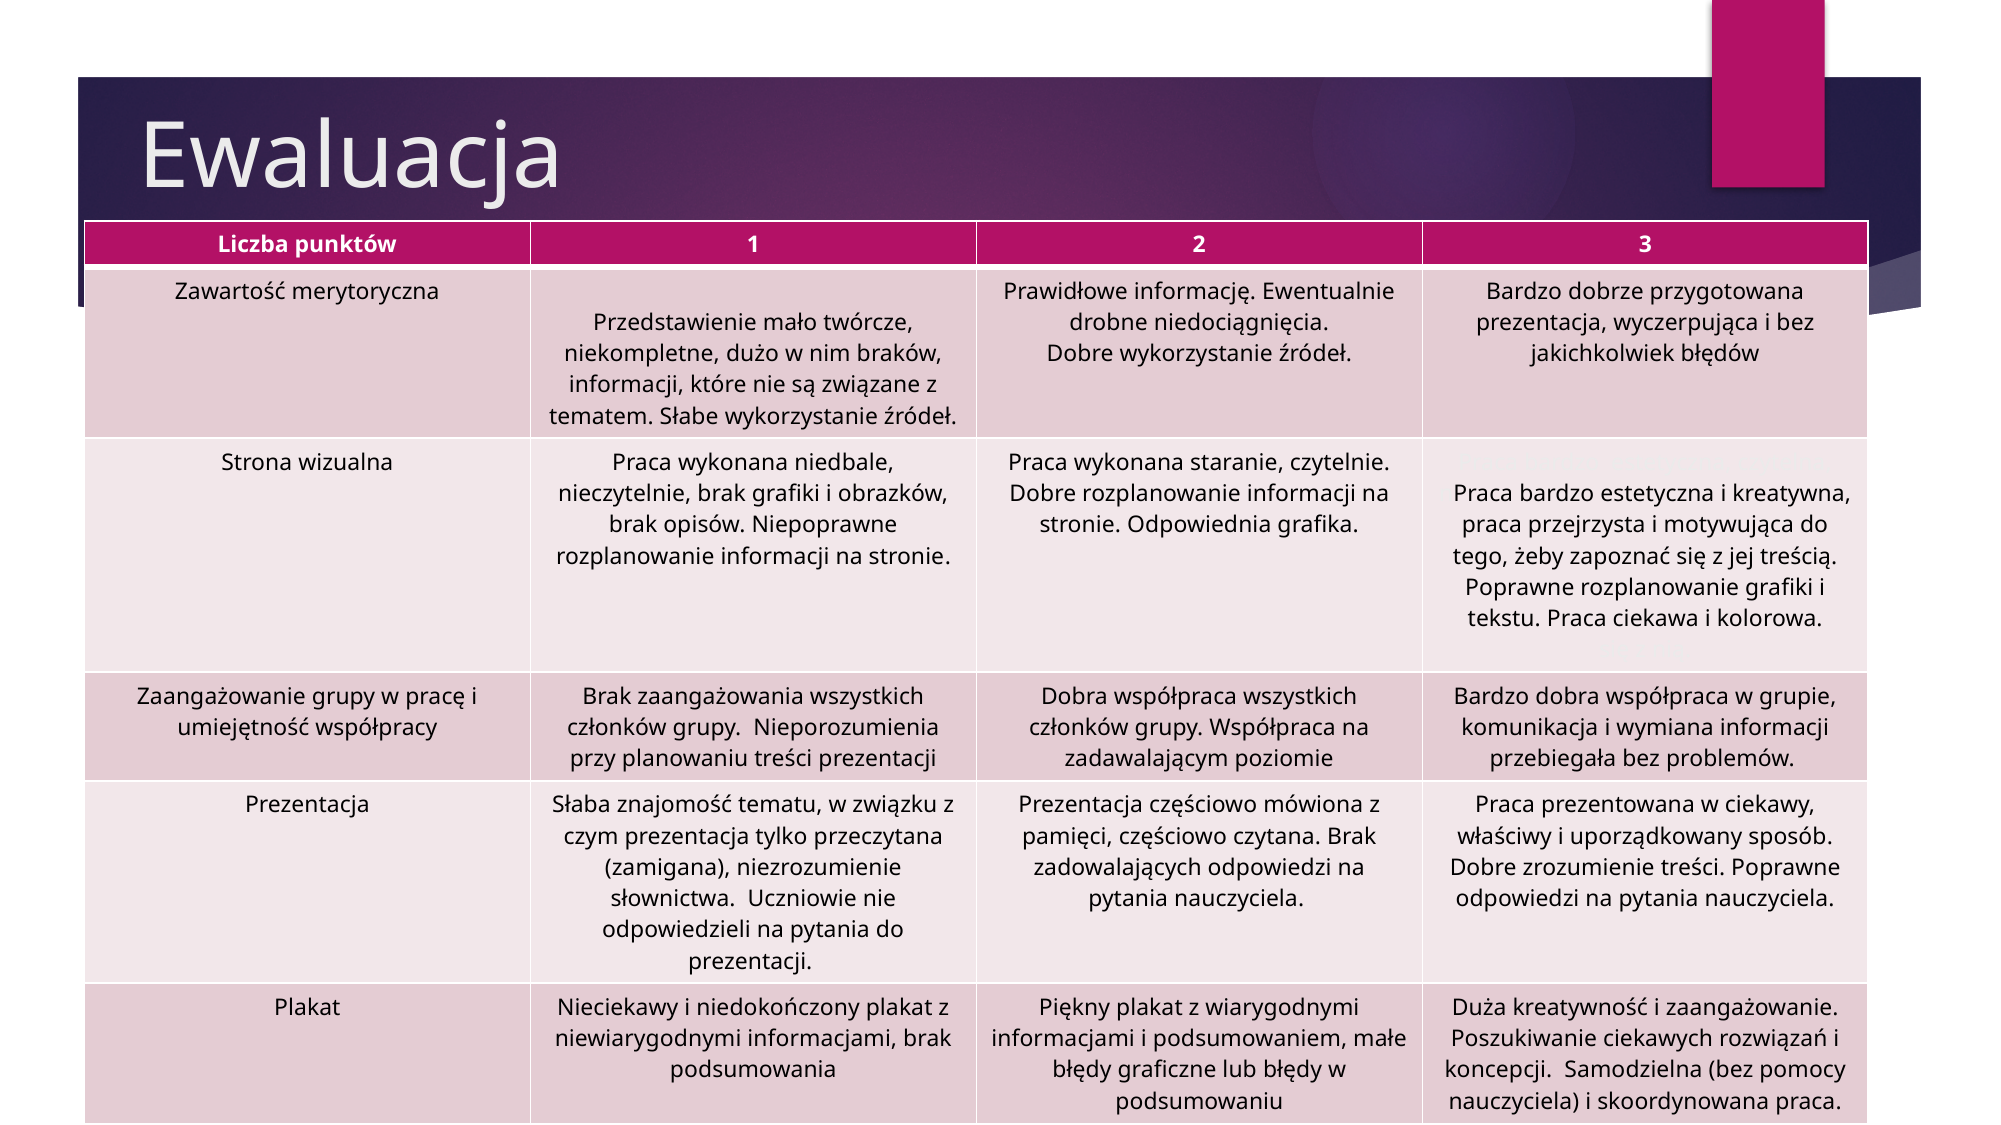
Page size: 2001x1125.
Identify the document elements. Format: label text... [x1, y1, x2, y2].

table_cell Bardzo dobrze przygotowana prezentacja, wyczerpująca i bez jakichkolwiek błędów [1423, 270, 1867, 437]
table_header 2 [977, 222, 1422, 264]
table_cell Dobra współpraca wszystkich członków grupy. Współpraca na zadawalającym poziomie [977, 673, 1422, 780]
table_cell Prezentacja [85, 782, 530, 982]
title Ewaluacja [123, 92, 1562, 209]
table_header 3 [1423, 222, 1867, 264]
table_cell Zawartość merytoryczna [85, 270, 530, 437]
table_cell Praca wykonana niedbale, nieczytelnie, brak grafiki i obrazków, brak opisów. Niepoprawne rozplanowanie informacji na stronie. [531, 439, 976, 671]
table_cell Nieciekawy i niedokończony plakat z niewiarygodnymi informacjami, brak podsumowania [531, 984, 976, 1123]
table_cell Bardzo dobra współpraca w grupie, komunikacja i wymiana informacji przebiegała bez problemów. [1423, 673, 1867, 780]
table_cell Praca wykonana staranie, czytelnie. Dobre rozplanowanie informacji na stronie. Odpowiednia grafika. [977, 439, 1422, 671]
table_cell Brak zaangażowania wszystkich członków grupy. Nieporozumienia przy planowaniu treści prezentacji [531, 673, 976, 780]
table_header 1 [531, 222, 976, 264]
table_cell Piękny plakat z wiarygodnymi informacjami i podsumowaniem, małe błędy graficzne lub błędy w podsumowaniu [977, 984, 1422, 1123]
table_cell Prezentacja częściowo mówiona z pamięci, częściowo czytana. Brak zadowalających odpowiedzi na pytania nauczyciela. [977, 782, 1422, 982]
table_header Liczba punktów [85, 222, 530, 264]
table_cell Praca prezentowana w ciekawy, właściwy i uporządkowany sposób. Dobre zrozumienie treści. Poprawne odpowiedzi na pytania nauczyciela. [1423, 782, 1867, 982]
table_cell Słaba znajomość tematu, w związku z czym prezentacja tylko przeczytana (zamigana), niezrozumienie słownictwa. Uczniowie nie odpowiedzieli na pytania do prezentacji. [531, 782, 976, 982]
table_cell Strona wizualna [85, 439, 530, 671]
table_cell Duża kreatywność i zaangażowanie. Poszukiwanie ciekawych rozwiązań i koncepcji. Samodzielna (bez pomocy nauczyciela) i skoordynowana praca. [1423, 984, 1867, 1123]
table_cell Praca bardzo estetyczna, czytelna, nPraca bardzo estetyczna i kreatywna, praca przejrzysta i motywująca do tego, żeby zapoznać się z jej treścią. Poprawne rozplanowanie grafiki i tekstu. Praca ciekawa i kolorowa. się z nią. [1423, 439, 1867, 671]
table_cell Prawidłowe informację. Ewentualnie drobne niedociągnięcia. Dobre wykorzystanie źródeł. [977, 270, 1422, 437]
table_cell Plakat [85, 984, 530, 1123]
table_cell Zaangażowanie grupy w pracę i umiejętność współpracy [85, 673, 530, 780]
table_cell Przedstawienie mało twórcze, niekompletne, dużo w nim braków, informacji, które nie są związane z tematem. Słabe wykorzystanie źródeł. [531, 270, 976, 437]
